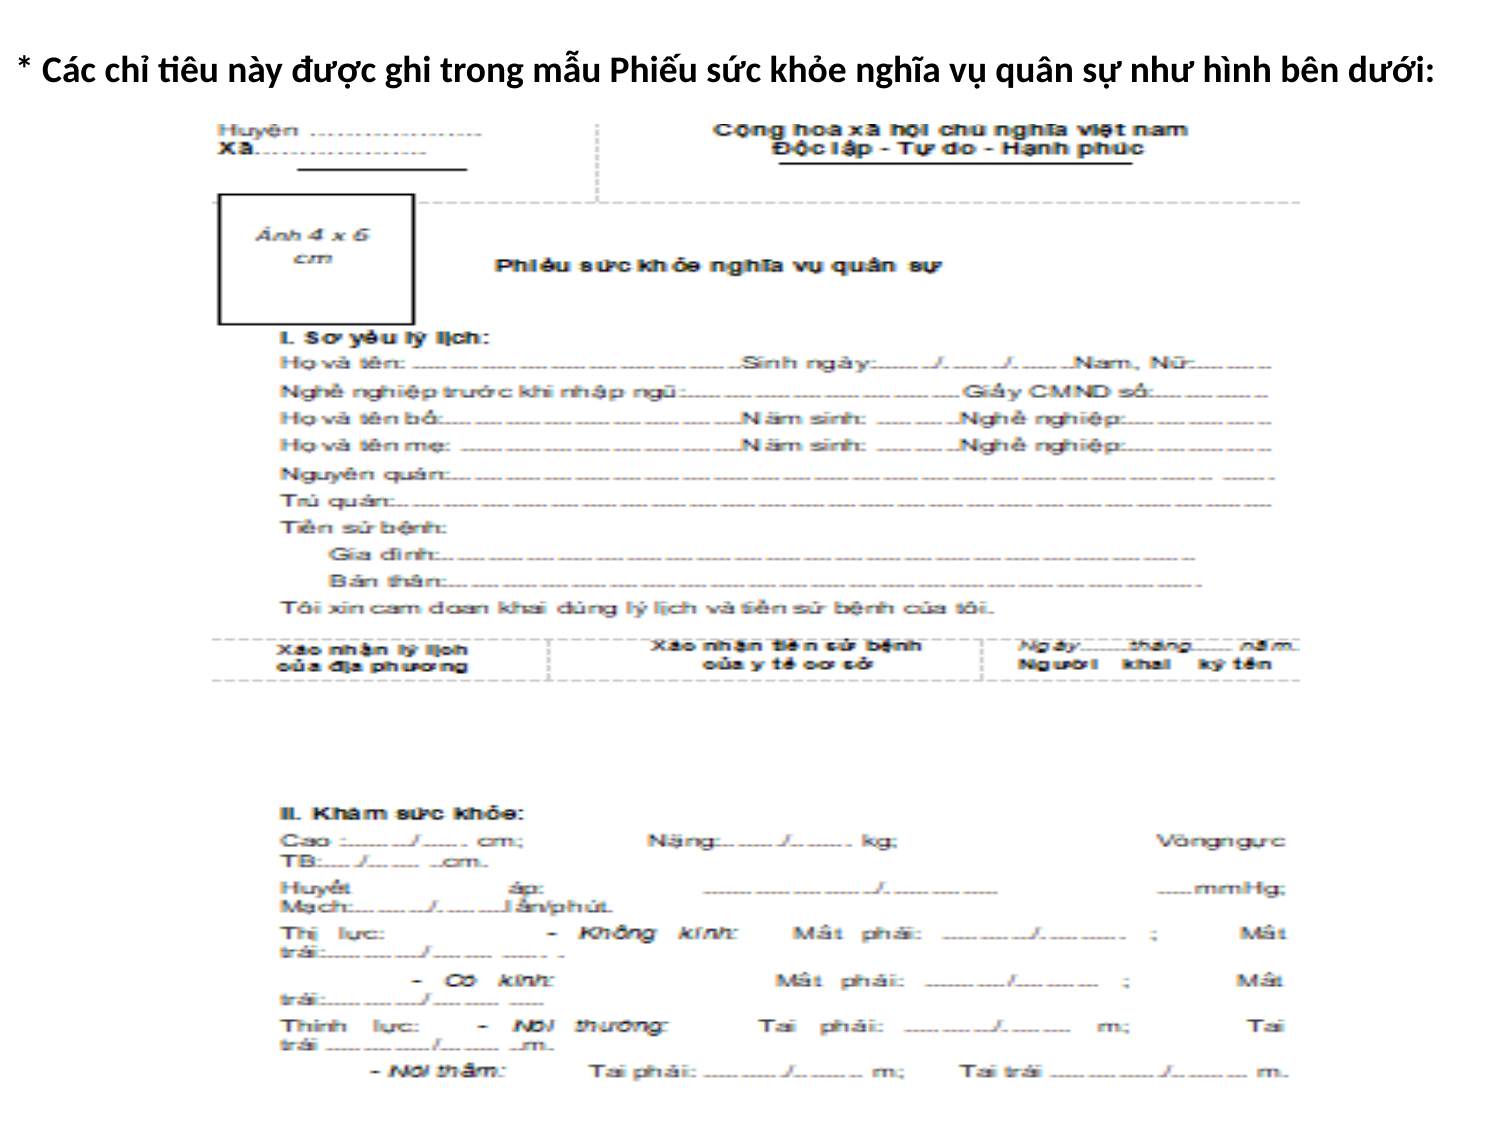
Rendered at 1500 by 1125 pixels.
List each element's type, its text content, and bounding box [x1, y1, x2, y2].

text_box * Các chỉ tiêu này được ghi trong mẫu Phiếu sức khỏe nghĩa vụ quân sự như hình bên dưới: [0, 37, 1500, 98]
picture [212, 124, 1301, 1088]
